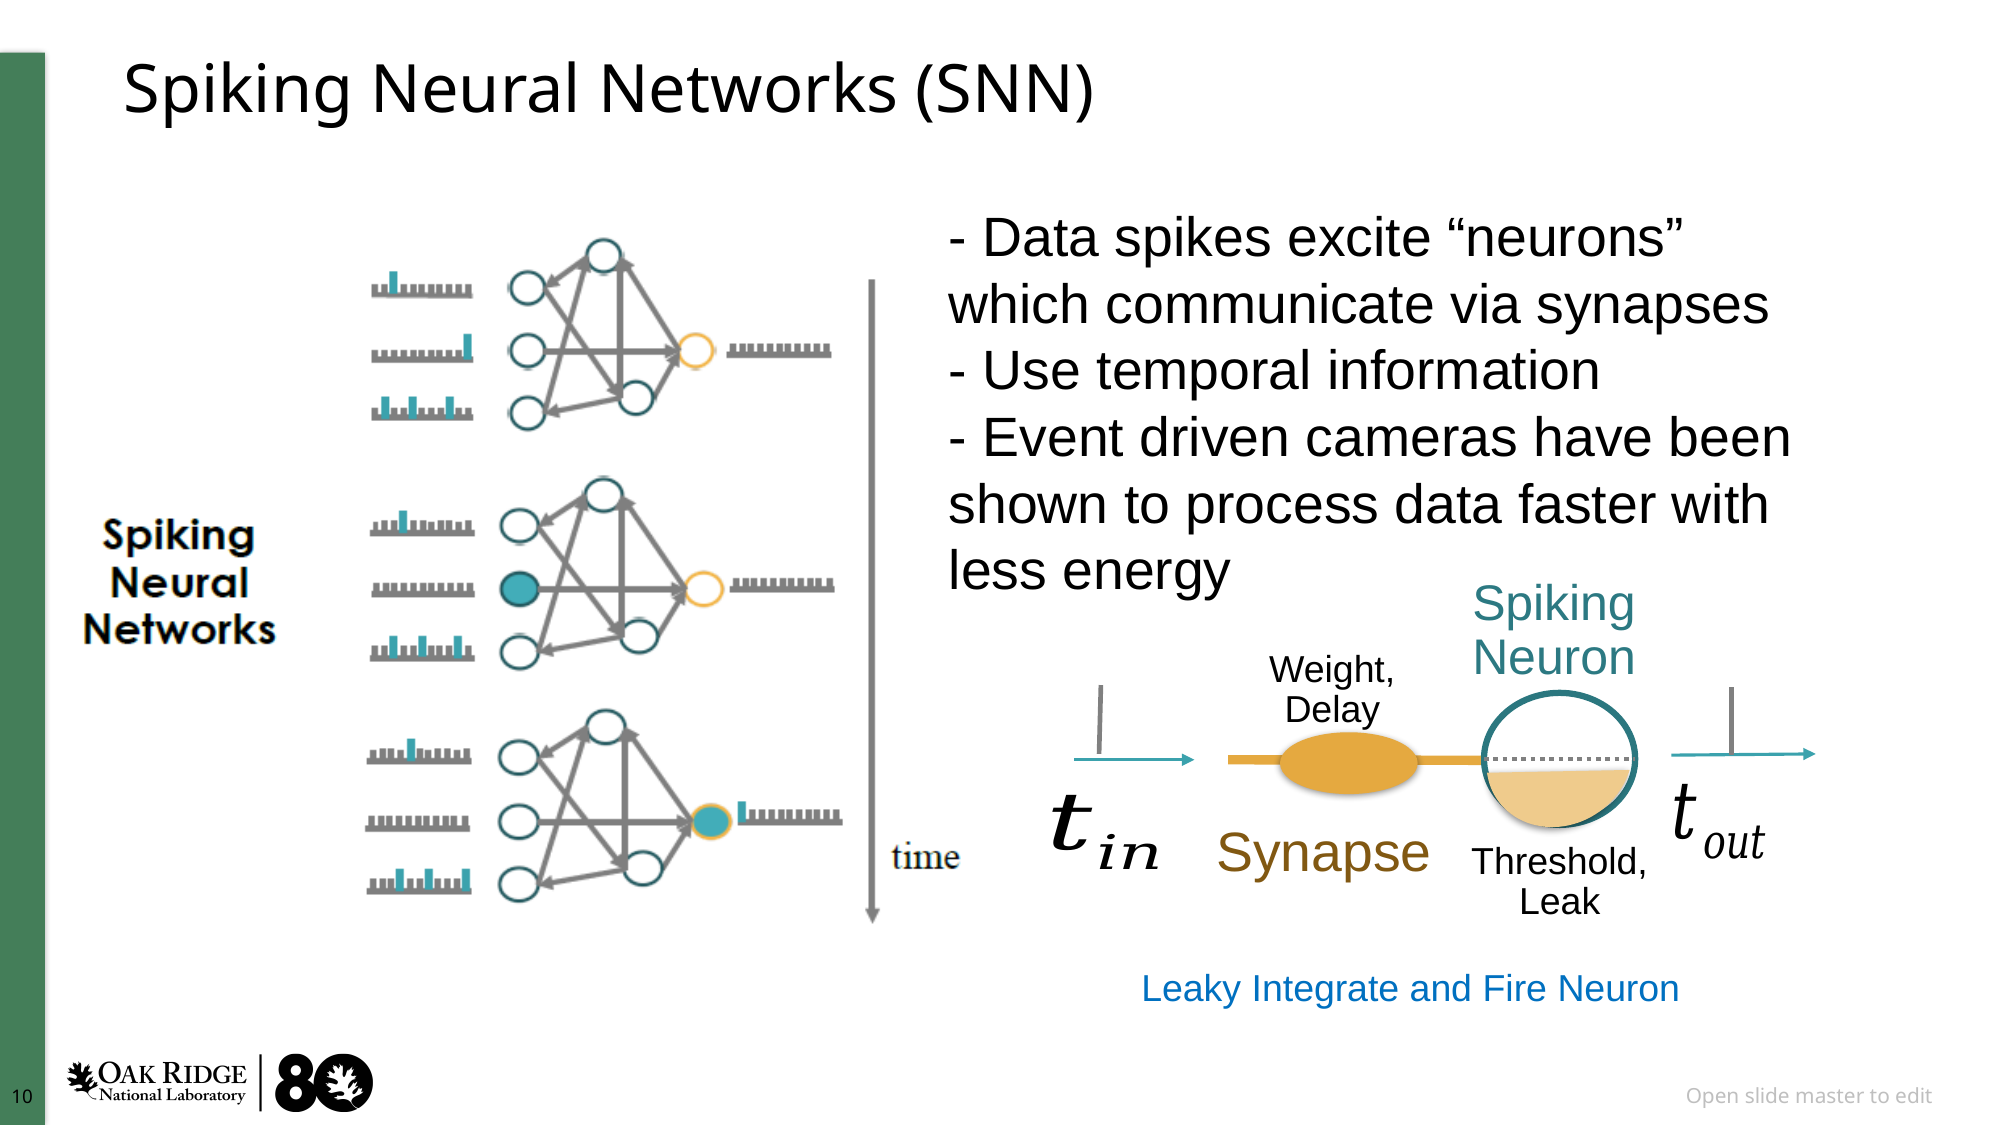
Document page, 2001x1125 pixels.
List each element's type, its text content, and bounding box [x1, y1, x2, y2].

picture [53, 225, 983, 995]
title Spiking Neural Networks (SNN) [108, 47, 1984, 136]
text_box - Data spikes excite “neurons” which communicate via synapses - Use temporal information - Event driven cameras have been shown to process data faster with less energy [934, 193, 1848, 675]
picture [61, 1049, 379, 1118]
text_box Leaky Integrate and Fire Neuron [1126, 956, 1906, 1016]
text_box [1045, 570, 1816, 932]
